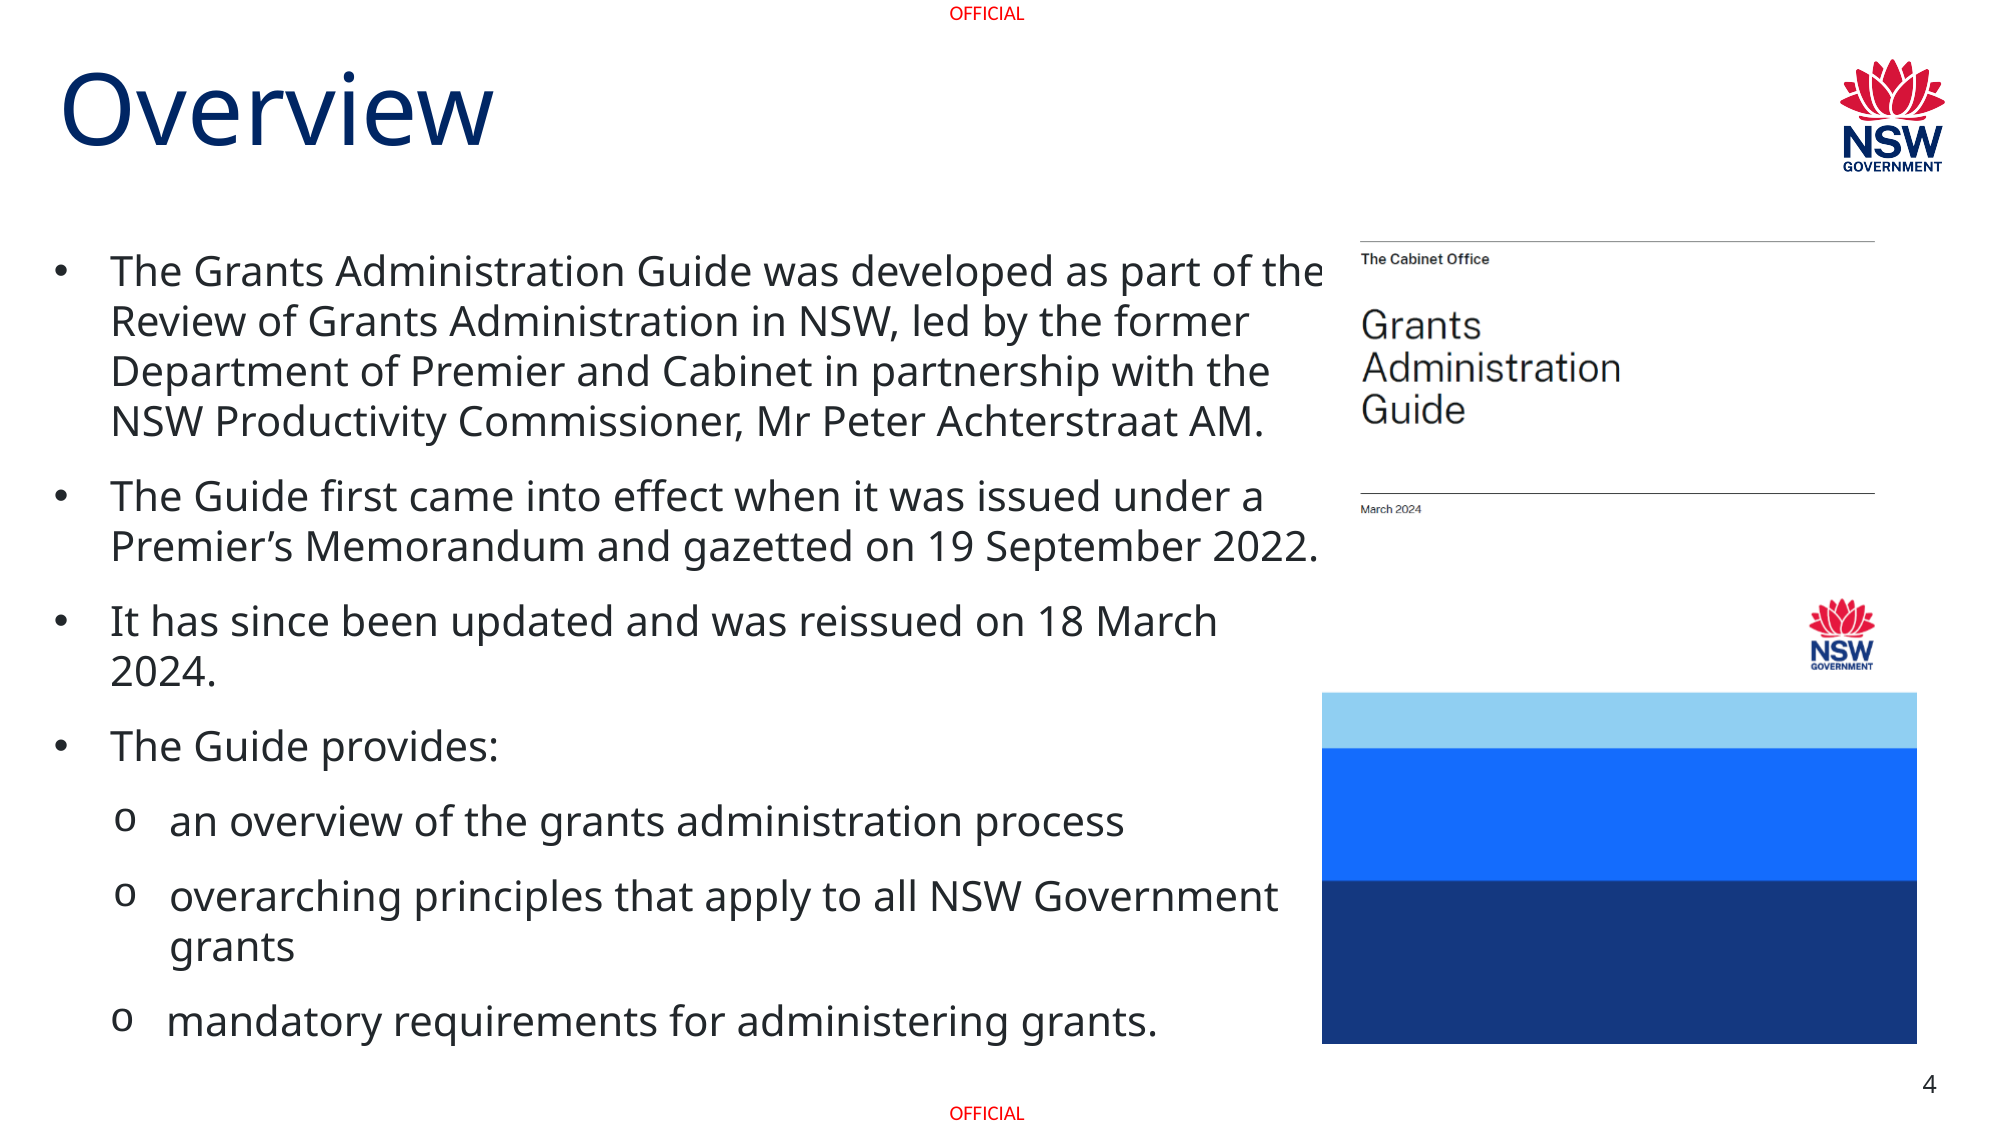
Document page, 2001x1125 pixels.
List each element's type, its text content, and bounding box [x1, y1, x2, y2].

text_box The Grants Administration Guide was developed as part of the Review of Grants Administration in NSW, led by the former Department of Premier and Cabinet in partnership with the NSW Productivity Commissioner, Mr Peter Achterstraat AM. The Guide first came into effect when it was issued under a Premier’s Memorandum and gazetted on 19 September 2022. It has since been updated and was reissued on 18 March 2024. The Guide provides: an overview of the grants administration process overarching principles that apply to all NSW Government grants mandatory requirements for administering grants. [39, 237, 1342, 1053]
picture [1322, 203, 1917, 1044]
slide_number 4 [1856, 1068, 1937, 1099]
picture [1840, 59, 1945, 172]
title Overview [59, 59, 1654, 225]
